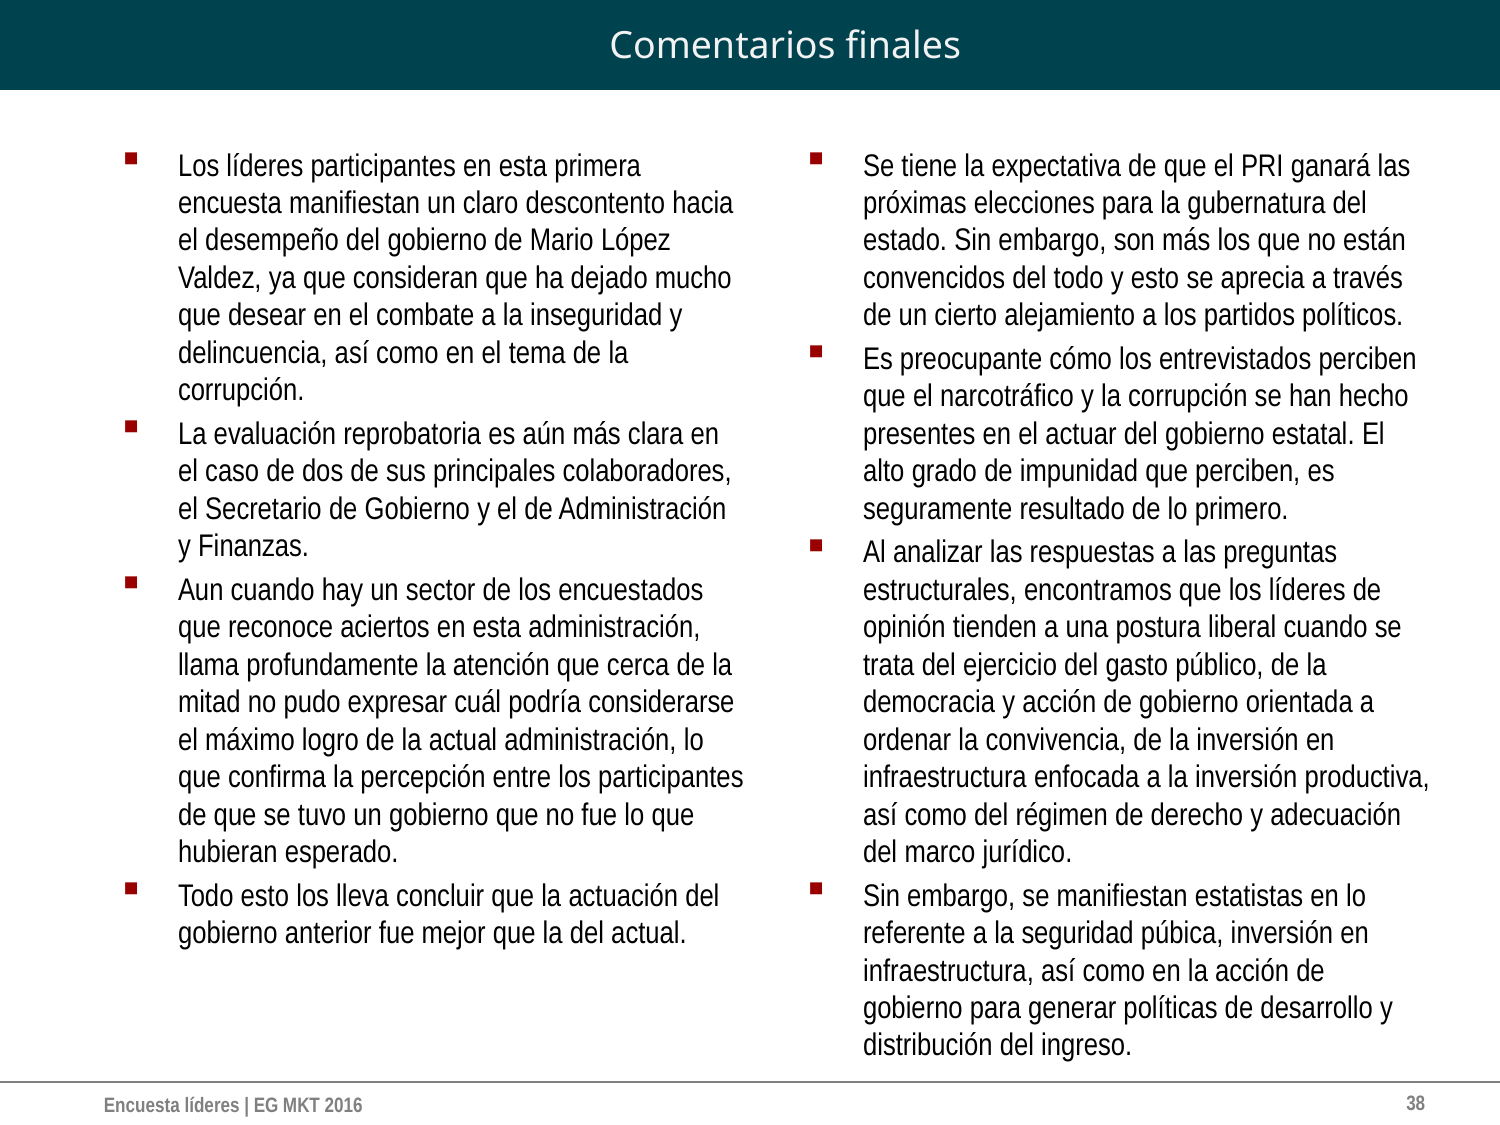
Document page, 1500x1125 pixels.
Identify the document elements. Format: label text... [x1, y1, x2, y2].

list Se tiene la expectativa de que el PRI ganará las próximas elecciones para la gubernatura del estado. Sin embargo, son más los que no están convencidos del todo y esto se aprecia a través de un cierto alejamiento a los partidos políticos. Es preocupante cómo los entrevistados perciben que el narcotráfico y la corrupción se han hecho presentes en el actuar del gobierno estatal. El alto grado de impunidad que perciben, es seguramente resultado de lo primero. Al analizar las respuestas a las preguntas estructurales, encontramos que los líderes de opinión tienden a una postura liberal cuando se trata del ejercicio del gasto público, de la democracia y acción de gobierno orientada a ordenar la convivencia, de la inversión en infraestructura enfocada a la inversión productiva, así como del régimen de derecho y adecuación del marco jurídico. Sin embargo, se manifiestan estatistas en lo referente a la seguridad púbica, inversión en infraestructura, así como en la acción de gobierno para generar políticas de desarrollo y distribución del ingreso. [789, 135, 1449, 999]
slide_number 38 [1269, 1081, 1441, 1122]
list Los líderes participantes en esta primera encuesta manifiestan un claro descontento hacia el desempeño del gobierno de Mario López Valdez, ya que consideran que ha dejado mucho que desear en el combate a la inseguridad y delincuencia, así como en el tema de la corrupción. La evaluación reprobatoria es aún más clara en el caso de dos de sus principales colaboradores, el Secretario de Gobierno y el de Administración y Finanzas. Aun cuando hay un sector de los encuestados que reconoce aciertos en esta administración, llama profundamente la atención que cerca de la mitad no pudo expresar cuál podría considerarse el máximo logro de la actual administración, lo que confirma la percepción entre los participantes de que se tuvo un gobierno que no fue lo que hubieran esperado. Todo esto los lleva concluir que la actuación del gobierno anterior fue mejor que la del actual. [104, 135, 764, 999]
title Comentarios finales [100, 0, 1471, 88]
